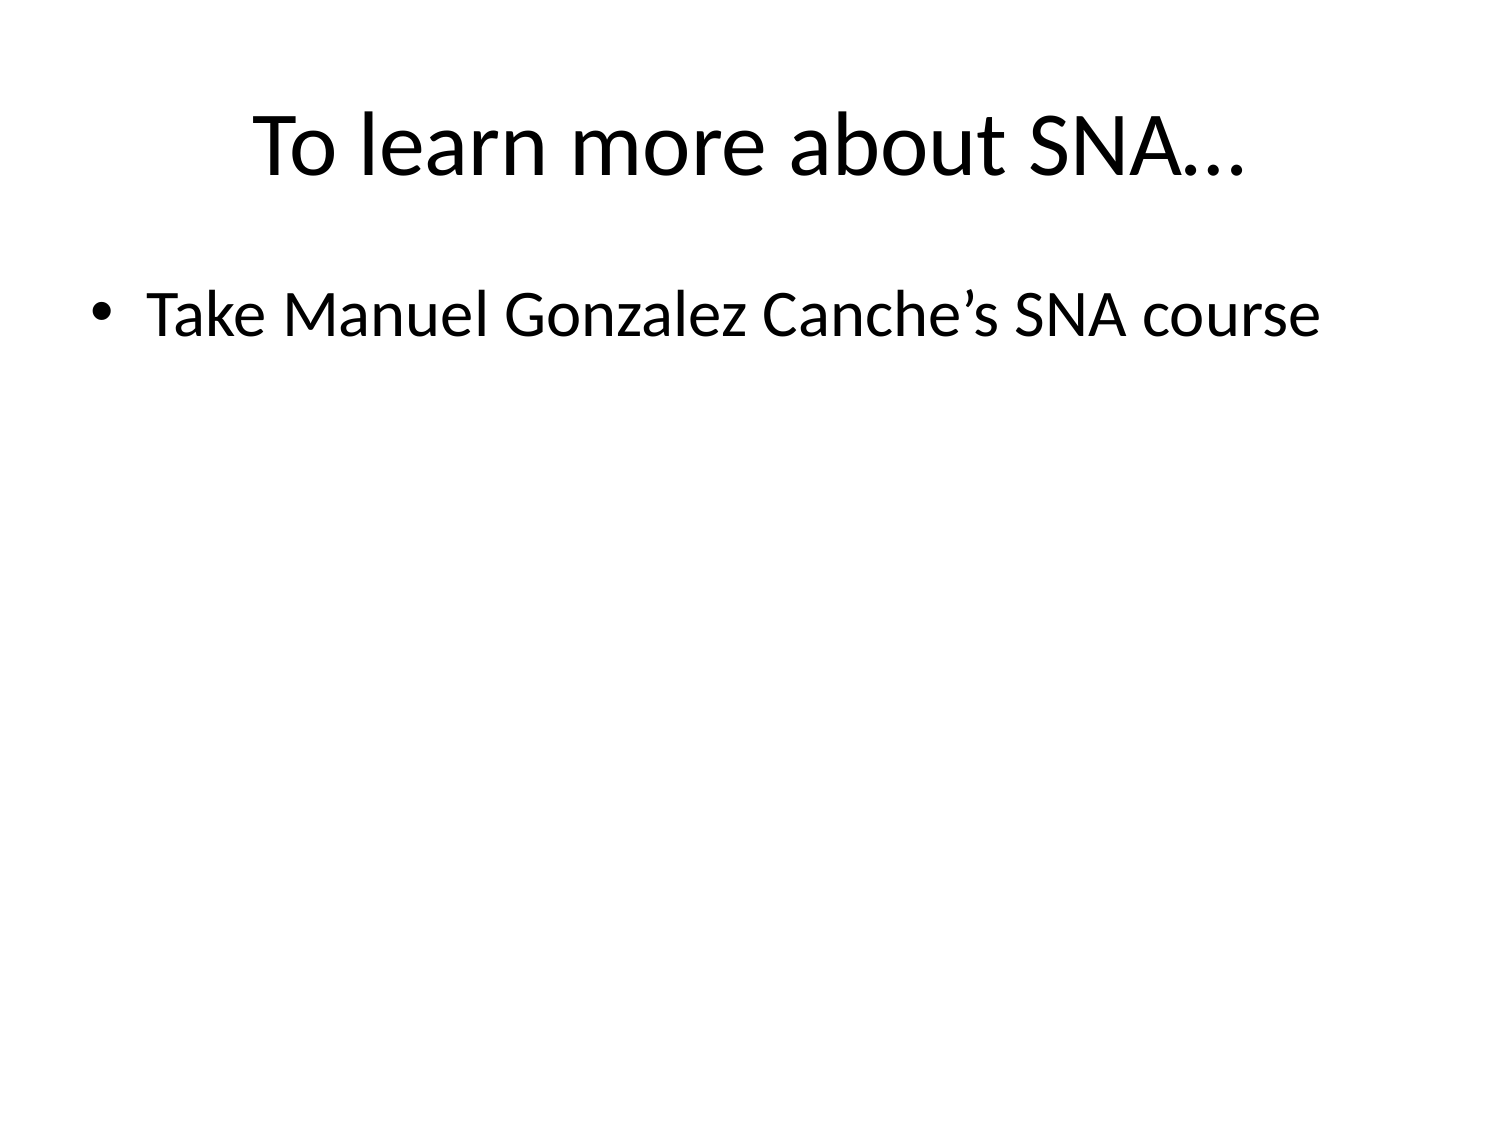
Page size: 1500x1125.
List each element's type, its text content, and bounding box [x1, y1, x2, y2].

list Take Manuel Gonzalez Canche’s SNA course [75, 262, 1425, 1005]
title To learn more about SNA… [75, 45, 1425, 233]
